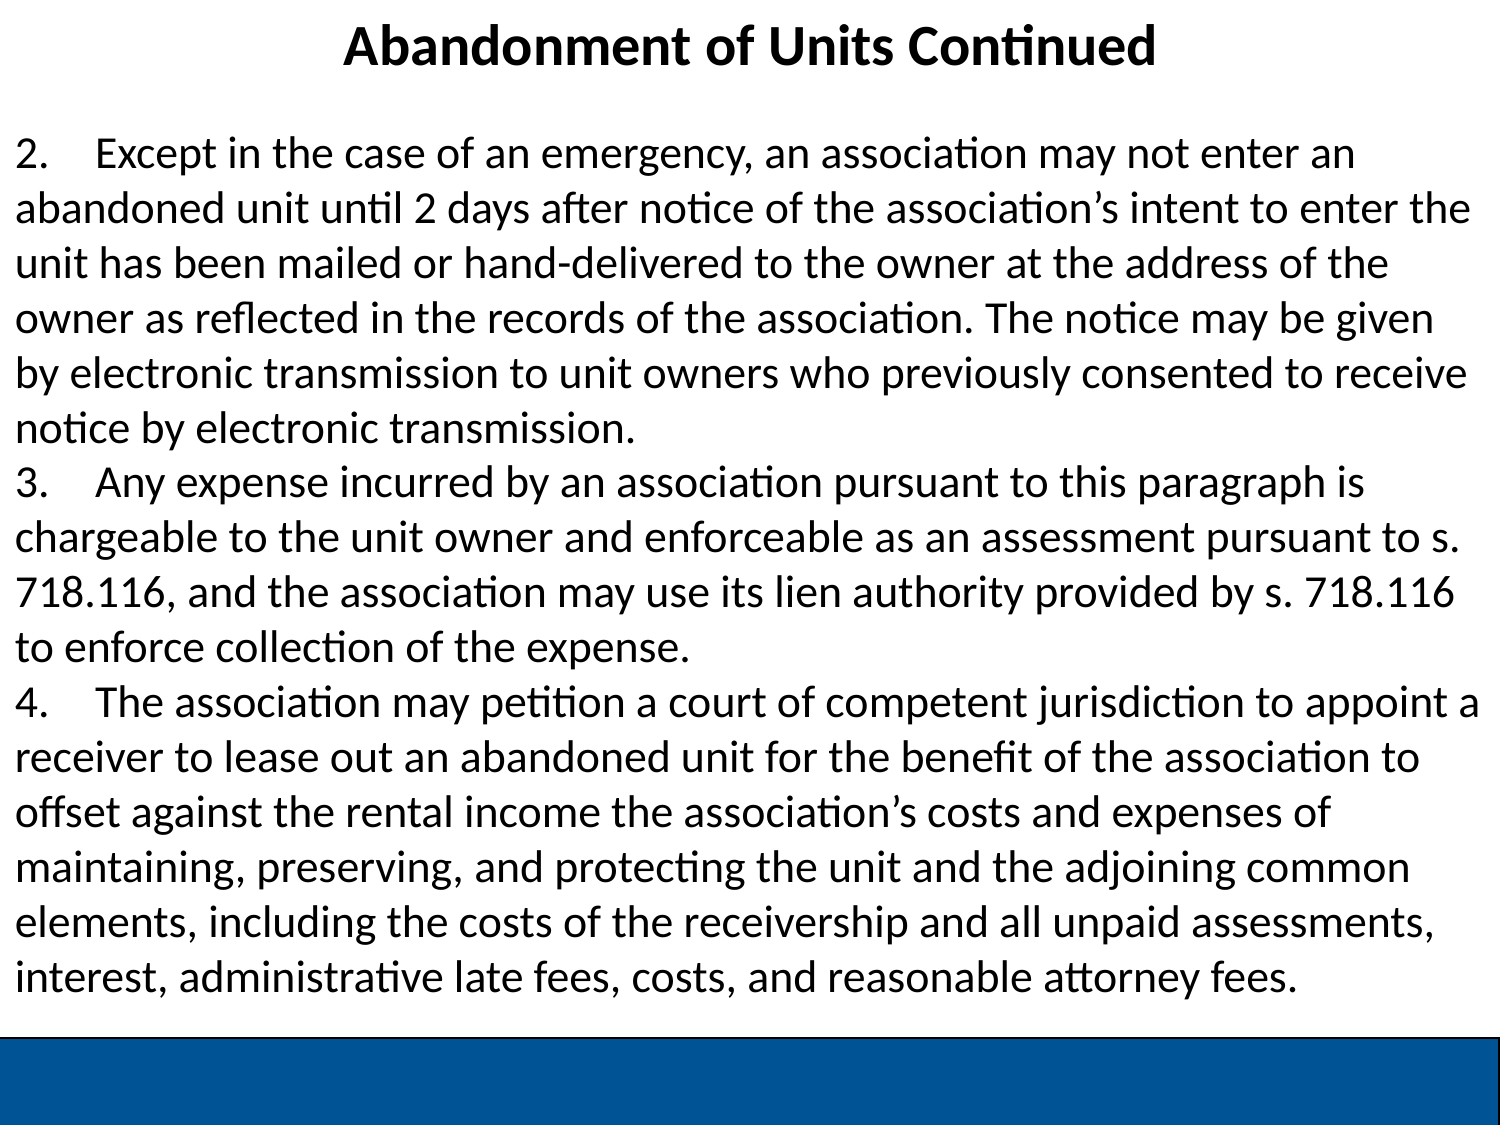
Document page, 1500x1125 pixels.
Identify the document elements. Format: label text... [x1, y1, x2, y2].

picture [0, 1037, 1500, 1125]
text_box 2. Except in the case of an emergency, an association may not enter an abandoned unit until 2 days after notice of the association’s intent to enter the unit has been mailed or hand-delivered to the owner at the address of the owner as reflected in the records of the association. The notice may be given by electronic transmission to unit owners who previously consented to receive notice by electronic transmission. 3. Any expense incurred by an association pursuant to this paragraph is chargeable to the unit owner and enforceable as an assessment pursuant to s. 718.116, and the association may use its lien authority provided by s. 718.116 to enforce collection of the expense. 4. The association may petition a court of competent jurisdiction to appoint a receiver to lease out an abandoned unit for the benefit of the association to offset against the rental income the association’s costs and expenses of maintaining, preserving, and protecting the unit and the adjoining common elements, including the costs of the receivership and all unpaid assessments, interest, administrative late fees, costs, and reasonable attorney fees. [0, 0, 1500, 1010]
